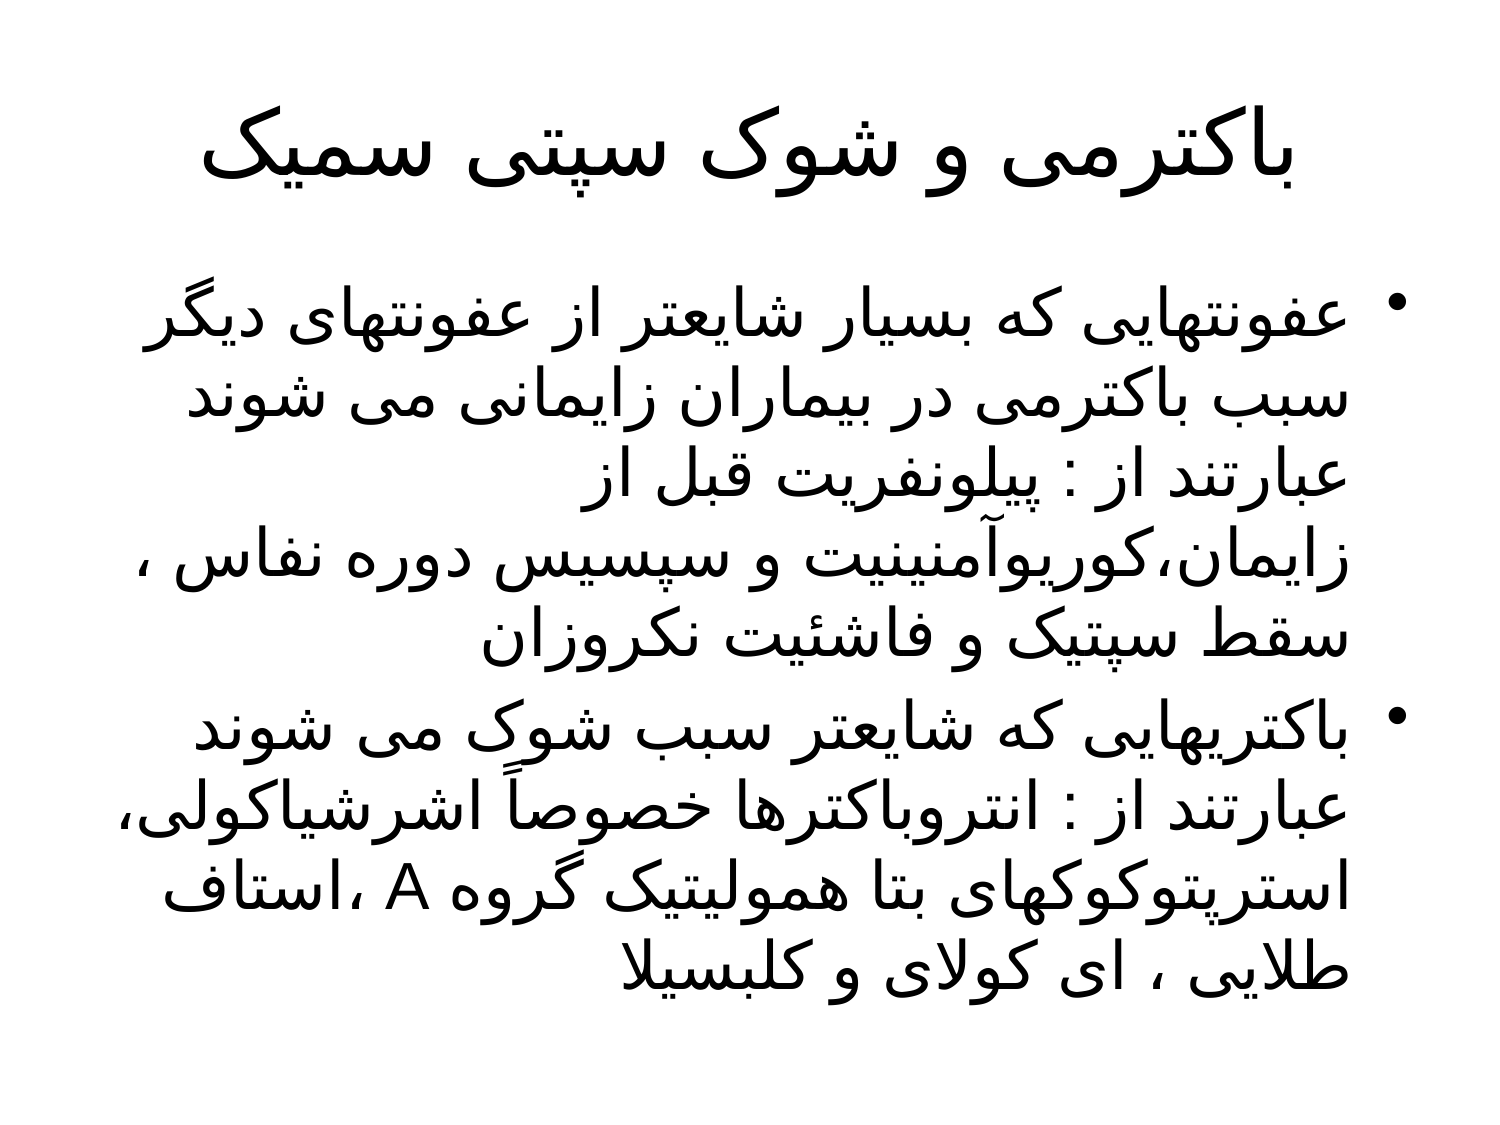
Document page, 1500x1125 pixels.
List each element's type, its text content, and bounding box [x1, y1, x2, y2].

list عفونتهایی که بسیار شایعتر از عفونتهای دیگر سبب باکترمی در بیماران زایمانی می شوند عبارتند از : پیلونفریت قبل از زایمان،کوریوآمنینیت و سپسیس دوره نفاس ، سقط سپتیک و فاشئیت نکروزان باکتریهایی که شایعتر سبب شوک می شوند عبارتند از : انتروباکترها خصوصاً اشرشیاکولی، استرپتوکوکهای بتا همولیتیک گروه A ،استاف طلایی ، ای کولای و کلبسیلا [74, 262, 1426, 1006]
title باکترمی و شوک سپتی سمیک [74, 44, 1426, 233]
